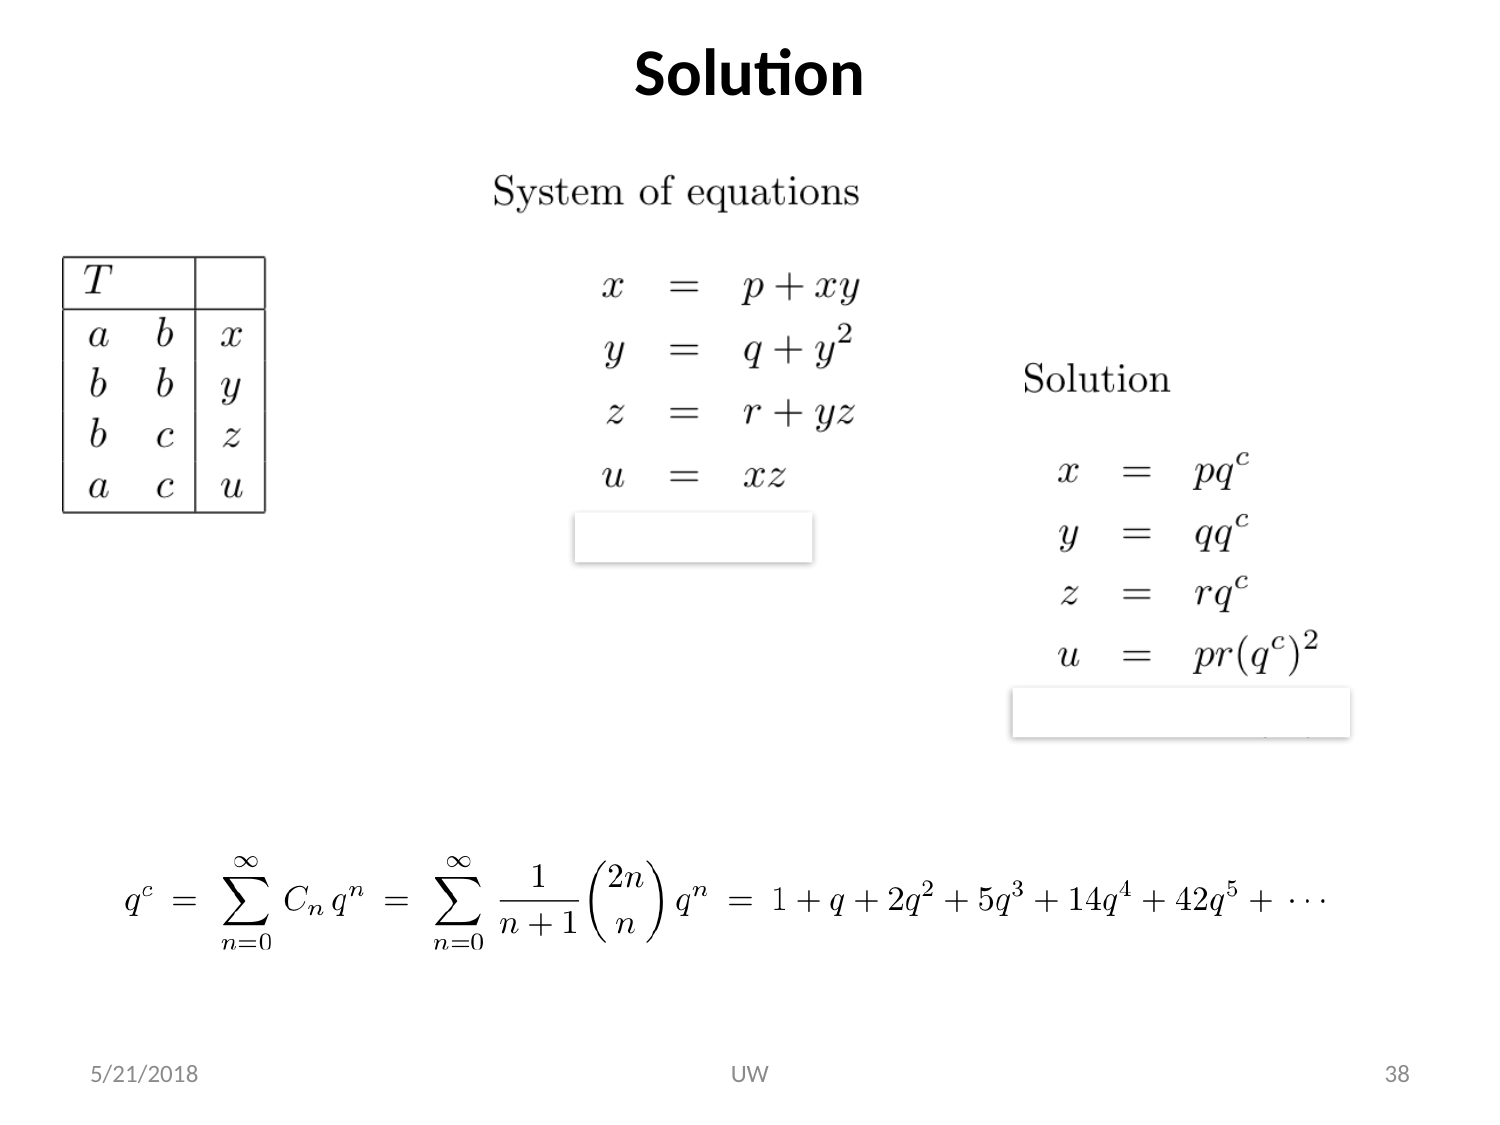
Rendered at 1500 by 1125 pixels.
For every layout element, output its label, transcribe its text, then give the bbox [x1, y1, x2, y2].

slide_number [75, 1042, 425, 1103]
text_box [1012, 687, 1019, 738]
text_box [34, 124, 1454, 938]
text_box [1340, 687, 1351, 738]
text_box [574, 559, 813, 563]
picture [124, 855, 1326, 951]
picture [62, 174, 861, 551]
title Solution [75, 0, 1425, 124]
picture [1024, 362, 1337, 738]
slide_number 38 [1074, 1042, 1425, 1103]
footer UW [512, 1042, 988, 1103]
